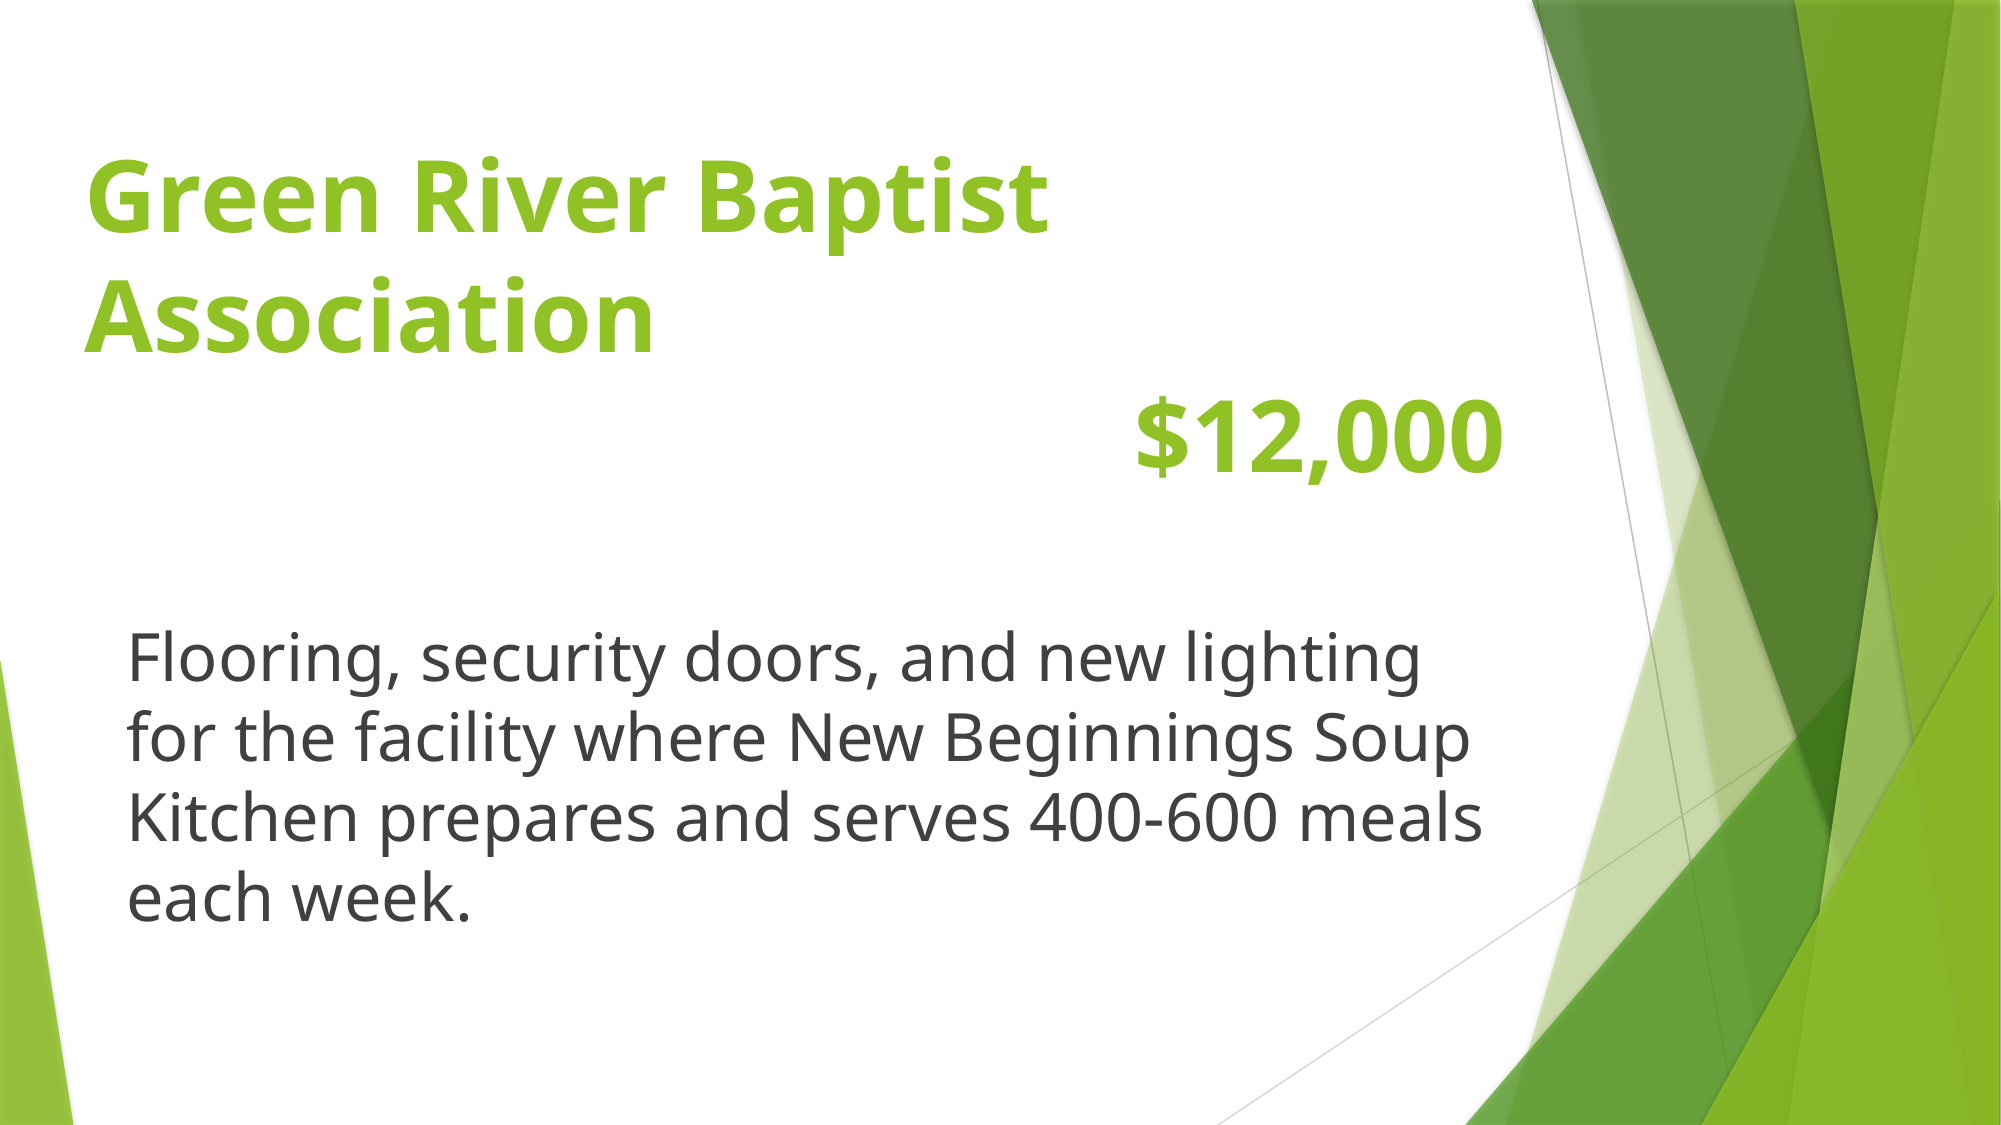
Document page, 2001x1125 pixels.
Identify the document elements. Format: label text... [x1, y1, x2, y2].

list Flooring, security doors, and new lighting for the facility where New Beginnings Soup Kitchen prepares and serves 400-600 meals each week. [111, 525, 1522, 1025]
title Green River Baptist Association $12,000 [69, 99, 1605, 525]
